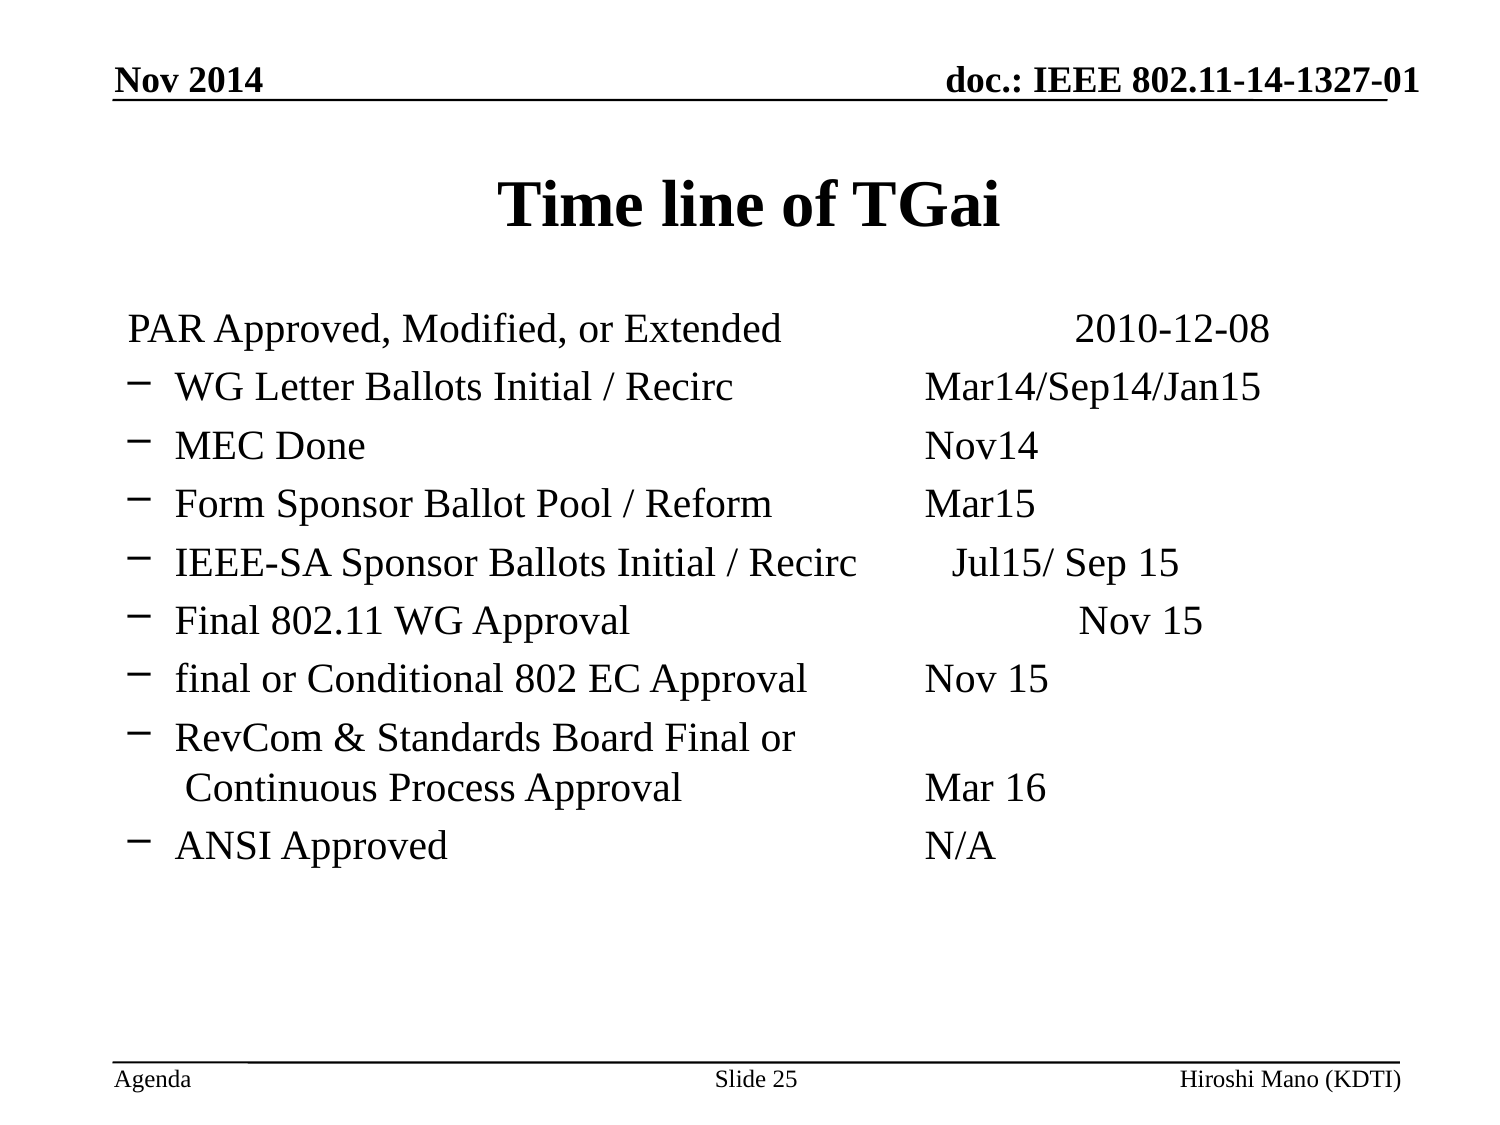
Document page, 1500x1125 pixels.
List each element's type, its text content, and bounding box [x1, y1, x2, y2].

footer Hiroshi Mano (KDTI) [1171, 1061, 1402, 1093]
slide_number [114, 54, 274, 101]
list PAR Approved, Modified, or Extended 2010-12-08 WG Letter Ballots Initial / Recirc Mar14/Sep14/Jan15 MEC Done Nov14 Form Sponsor Ballot Pool / Reform Mar15 IEEE-SA Sponsor Ballots Initial / Recirc Jul15/ Sep 15 Final 802.11 WG Approval Nov 15 final or Conditional 802 EC Approval Nov 15 RevCom & Standards Board Final or Continuous Process Approval Mar 16 ANSI Approved N/A [37, 224, 1500, 1001]
title Time line of TGai [112, 112, 1388, 224]
slide_number Slide 25 [712, 1061, 800, 1093]
